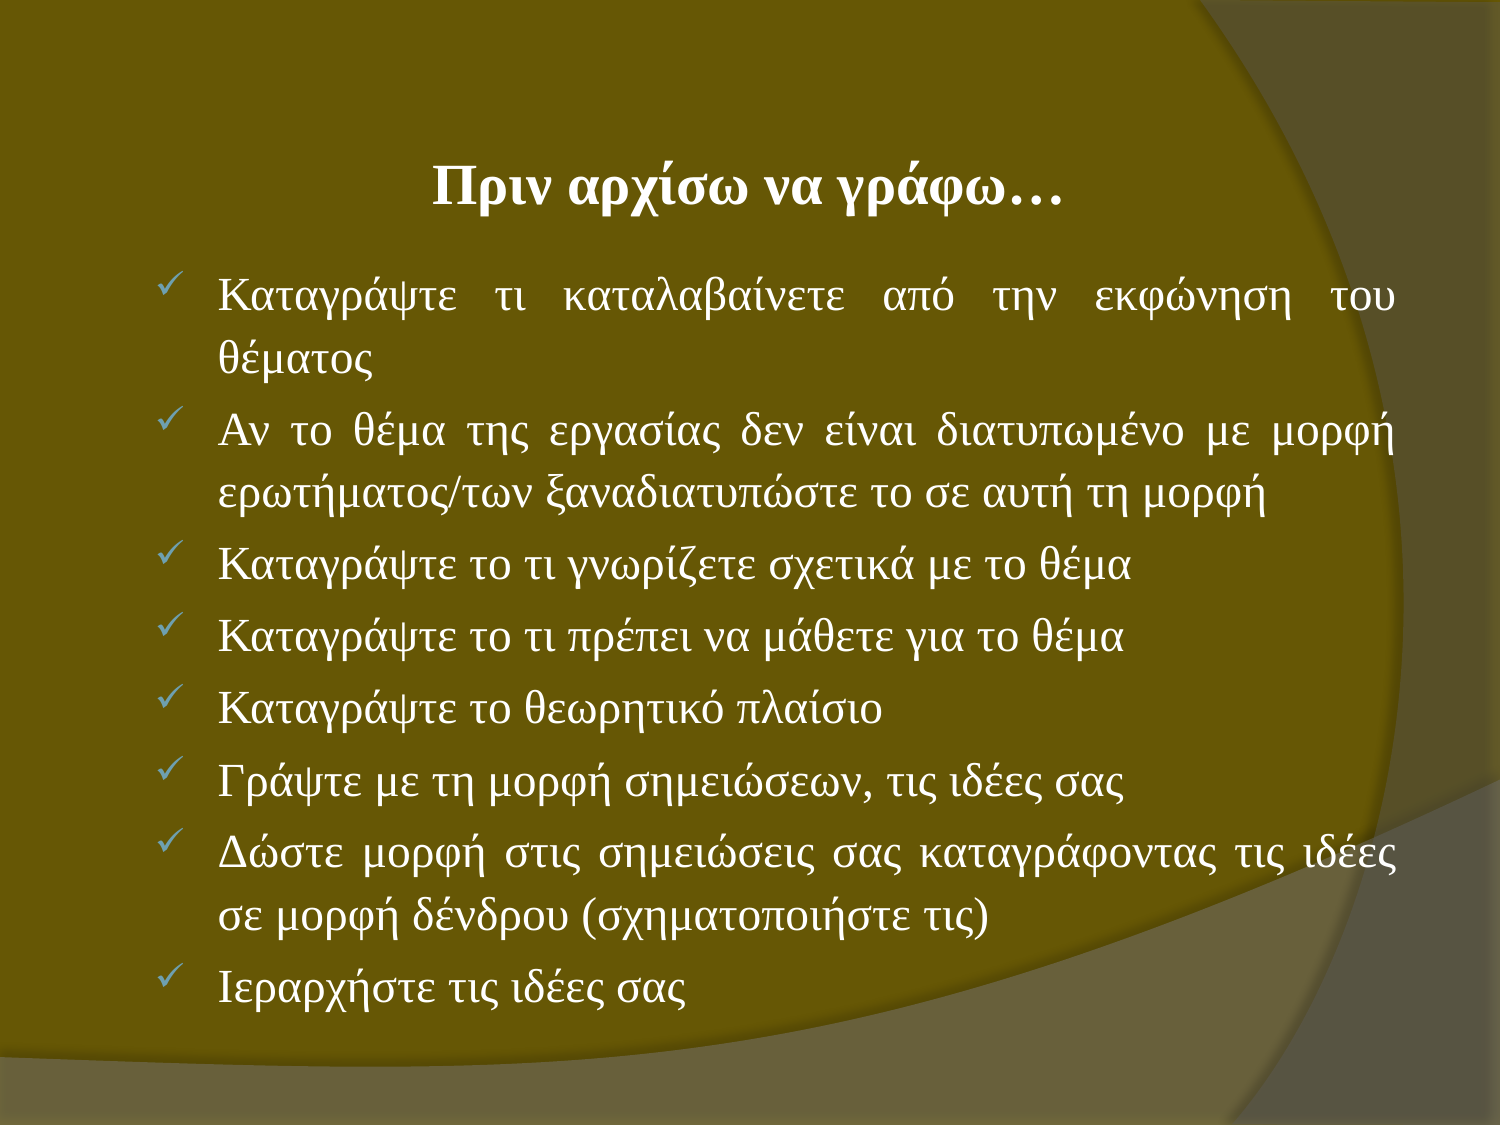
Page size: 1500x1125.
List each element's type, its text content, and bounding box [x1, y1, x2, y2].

list Καταγράψτε τι καταλαβαίνετε από την εκφώνηση του θέματος Αν το θέμα της εργασίας δεν είναι διατυπωμένο με μορφή ερωτήματος/των ξαναδιατυπώστε το σε αυτή τη μορφή Καταγράψτε το τι γνωρίζετε σχετικά με το θέμα Καταγράψτε το τι πρέπει να μάθετε για το θέμα Καταγράψτε το θεωρητικό πλαίσιο Γράψτε με τη μορφή σημειώσεων, τις ιδέες σας Δώστε μορφή στις σημειώσεις σας καταγράφοντας τις ιδέες σε μορφή δένδρου (σχηματοποιήστε τις) Ιεραρχήστε τις ιδέες σας [137, 249, 1413, 1025]
title Πριν αρχίσω να γράφω… [425, 112, 1112, 249]
